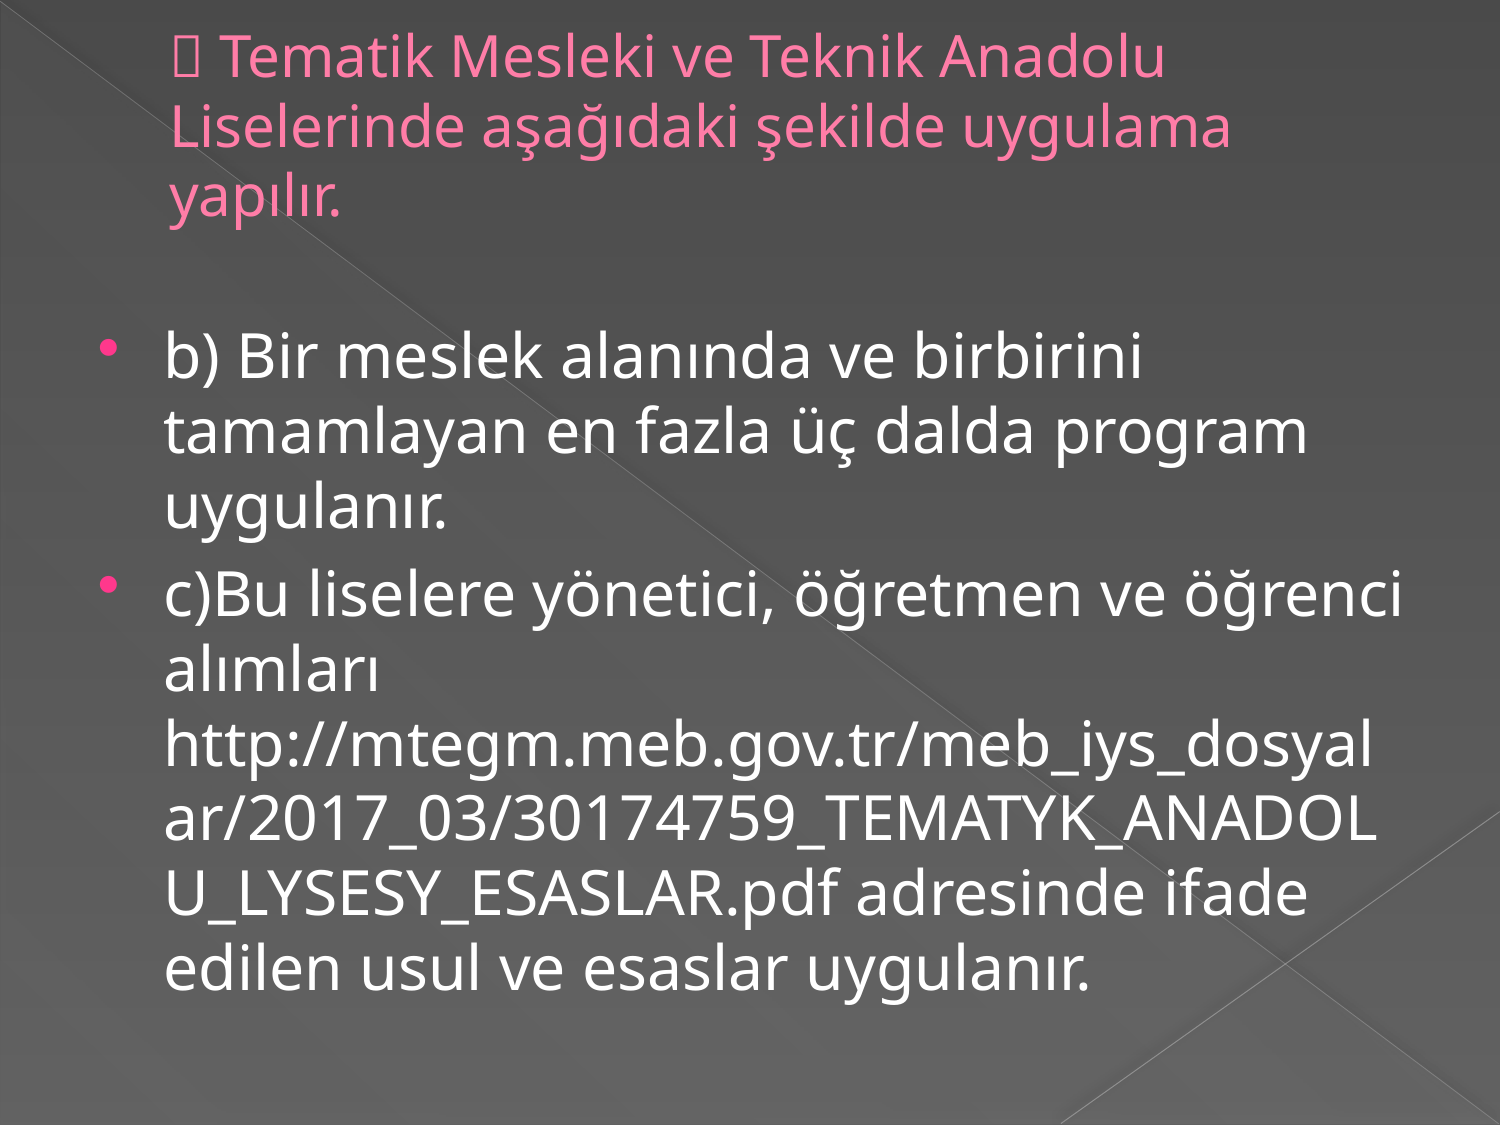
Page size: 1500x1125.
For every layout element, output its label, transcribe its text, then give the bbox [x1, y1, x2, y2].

list b) Bir meslek alanında ve birbirini tamamlayan en fazla üç dalda program uygulanır. c)Bu liselere yönetici, öğretmen ve öğrenci alımları http://mtegm.meb.gov.tr/meb_iys_dosyalar/2017_03/30174759_TEMATYK_ANADOLU_LYSESY_ESASLAR.pdf adresinde ifade edilen usul ve esaslar uygulanır. [75, 308, 1425, 1059]
title  Tematik Mesleki ve Teknik Anadolu Liselerinde aşağıdaki şekilde uygulama yapılır. [75, 43, 1425, 274]
